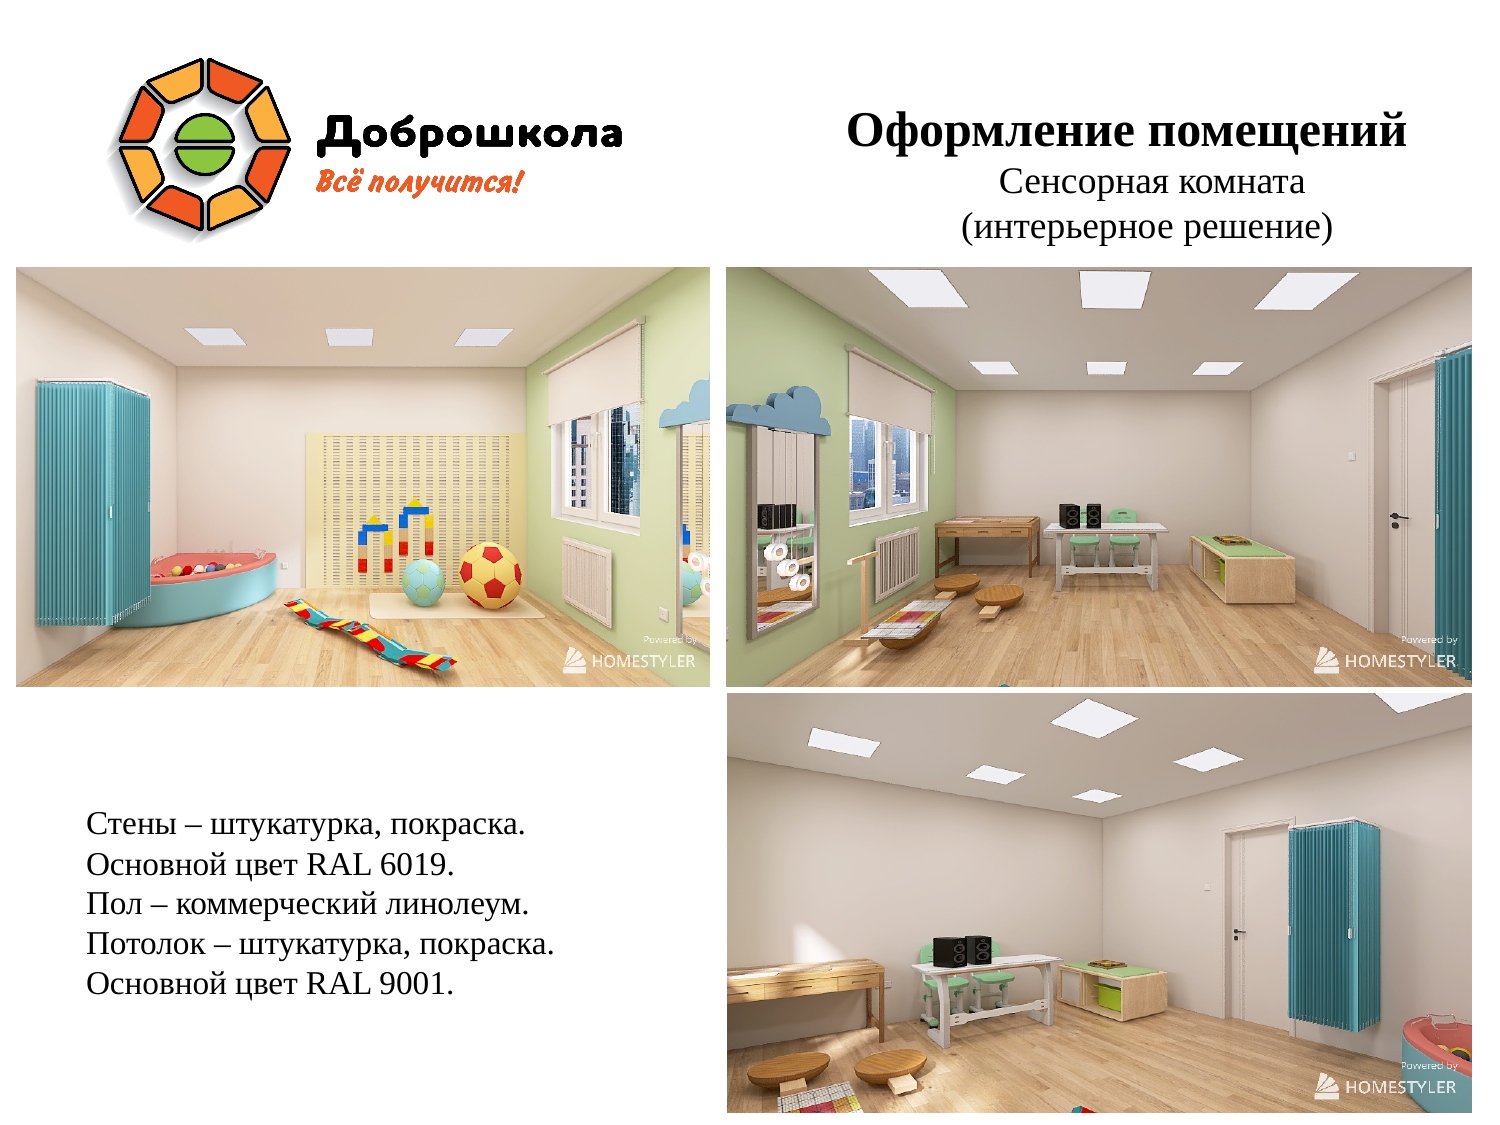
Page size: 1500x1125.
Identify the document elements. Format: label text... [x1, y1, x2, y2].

picture [726, 266, 1473, 687]
text_box Оформление помещений [831, 88, 1423, 164]
picture [16, 22, 711, 687]
picture [727, 693, 1473, 1113]
text_box Стены – штукатурка, покраска. Основной цвет RAL 6019. Пол – коммерческий линолеум. Потолок – штукатурка, покраска. Основной цвет RAL 9001. [71, 794, 571, 1009]
text_box Сенсорная комната (интерьерное решение) [727, 148, 1349, 254]
